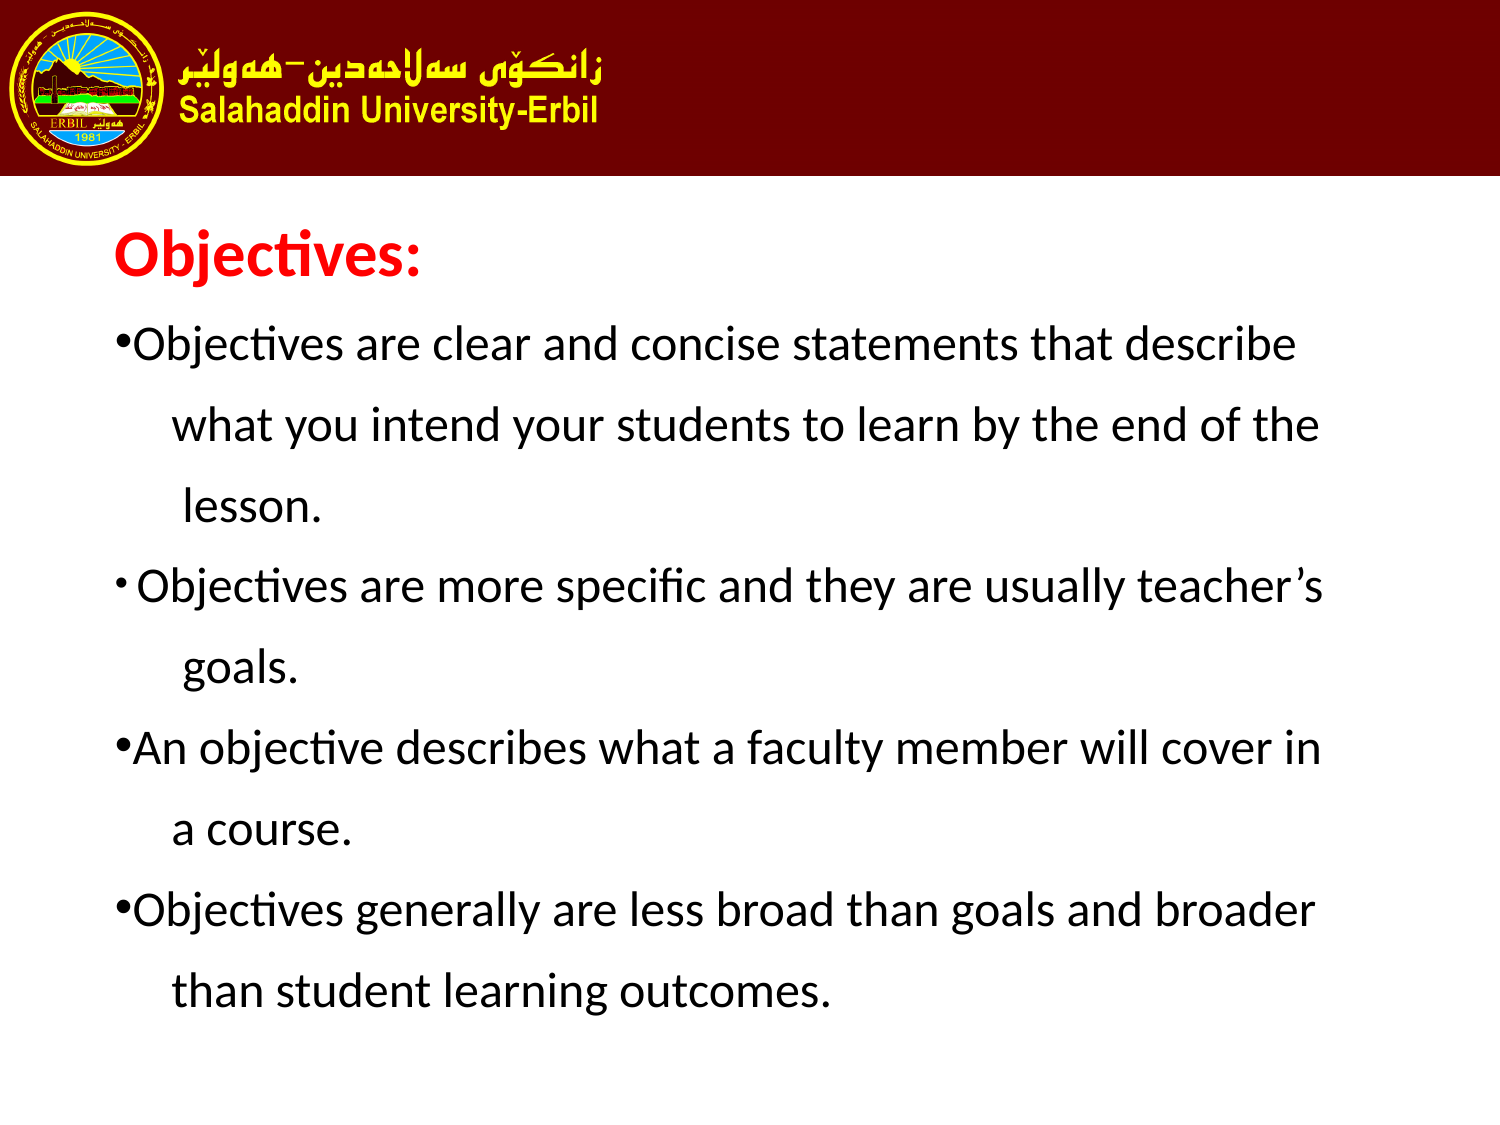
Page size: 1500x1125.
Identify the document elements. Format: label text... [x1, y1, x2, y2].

picture [0, 0, 1500, 176]
list Objectives: Objectives are clear and concise statements that describe what you intend your students to learn by the end of the lesson. Objectives are more specific and they are usually teacher’s goals. An objective describes what a faculty member will cover in a course. Objectives generally are less broad than goals and broader than student learning outcomes. [99, 196, 1400, 1094]
